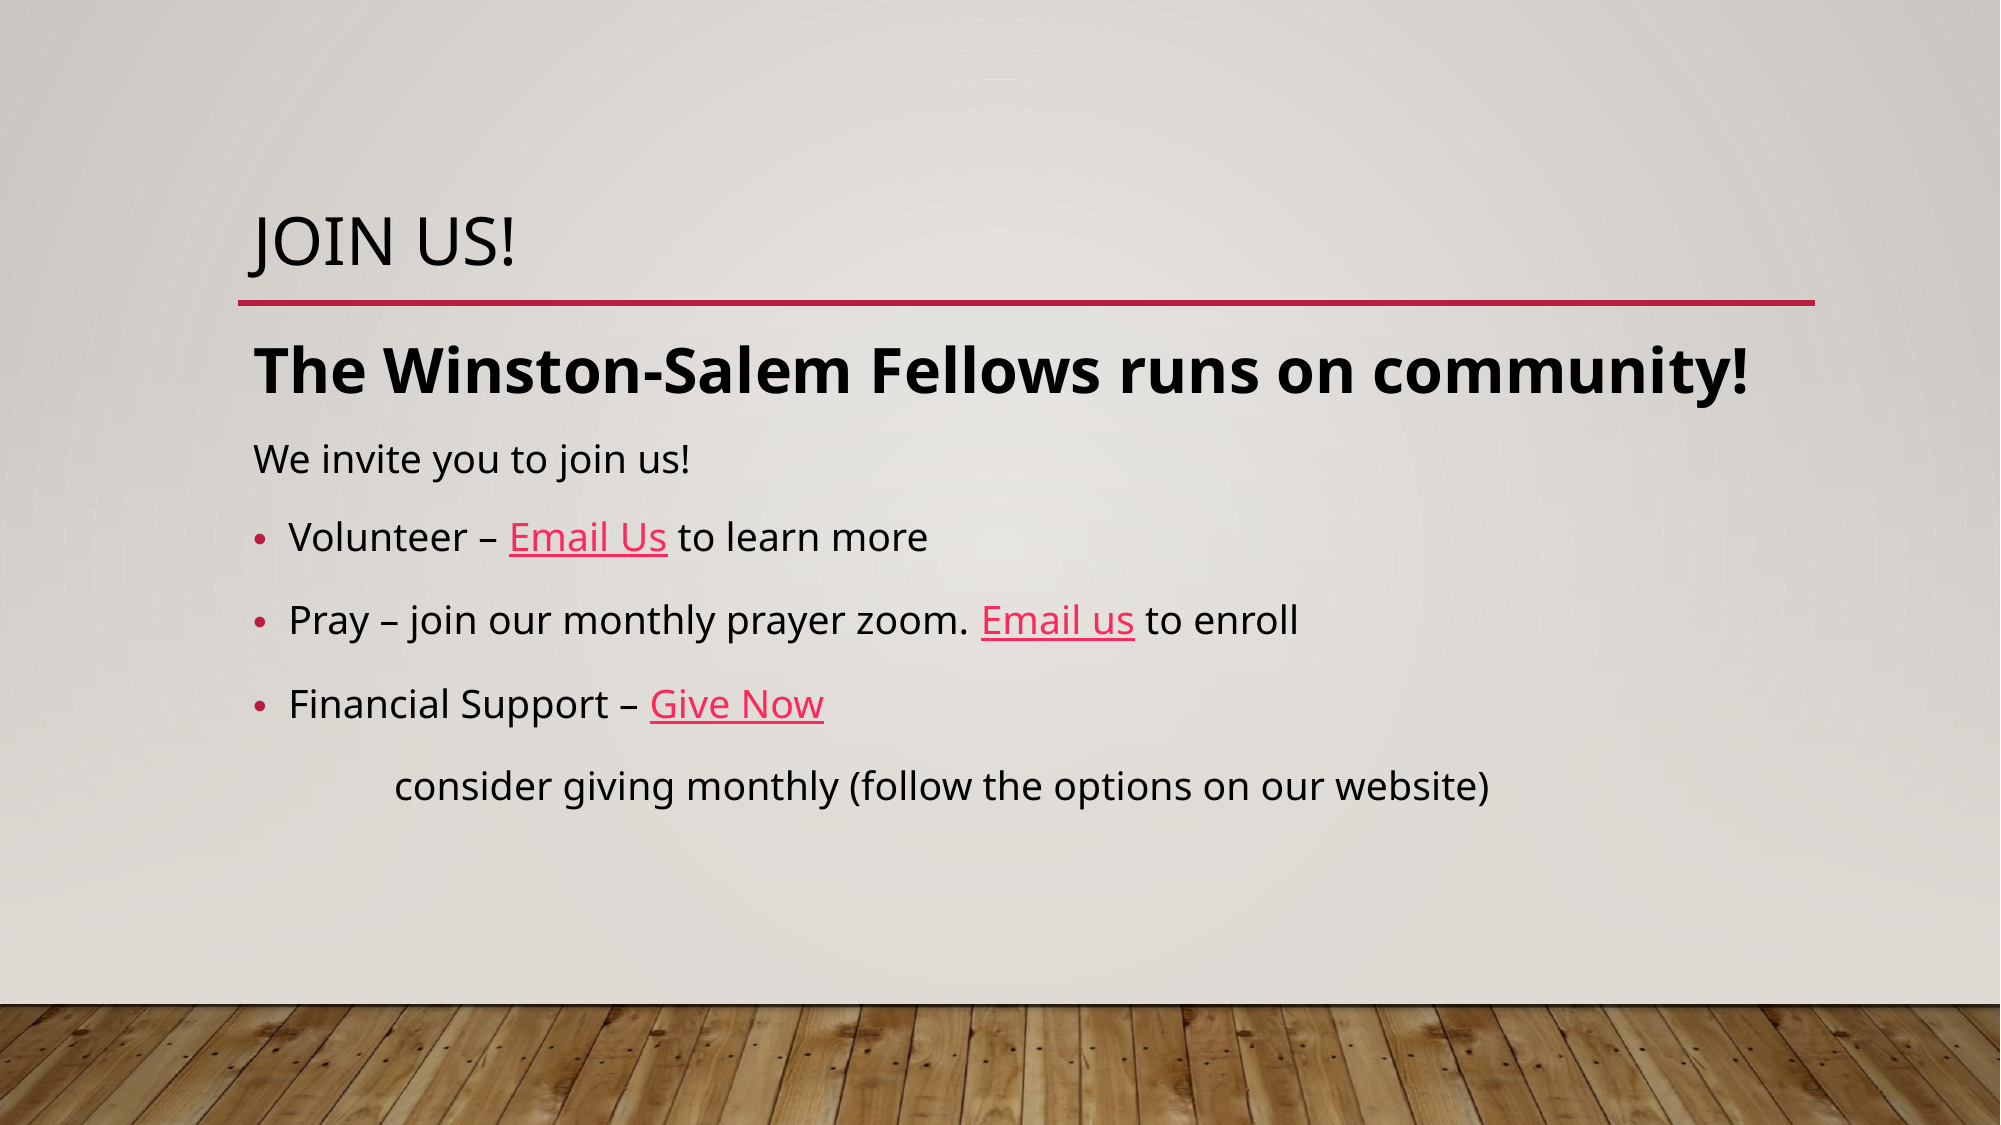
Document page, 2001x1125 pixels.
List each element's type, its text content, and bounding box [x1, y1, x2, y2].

list The Winston-Salem Fellows runs on community! We invite you to join us! Volunteer – Email Us to learn more Pray – join our monthly prayer zoom. Email us to enroll Financial Support – Give Now consider giving monthly (follow the options on our website) [238, 307, 1814, 874]
picture [0, 1004, 2000, 1125]
title Join us! [238, 200, 1814, 307]
